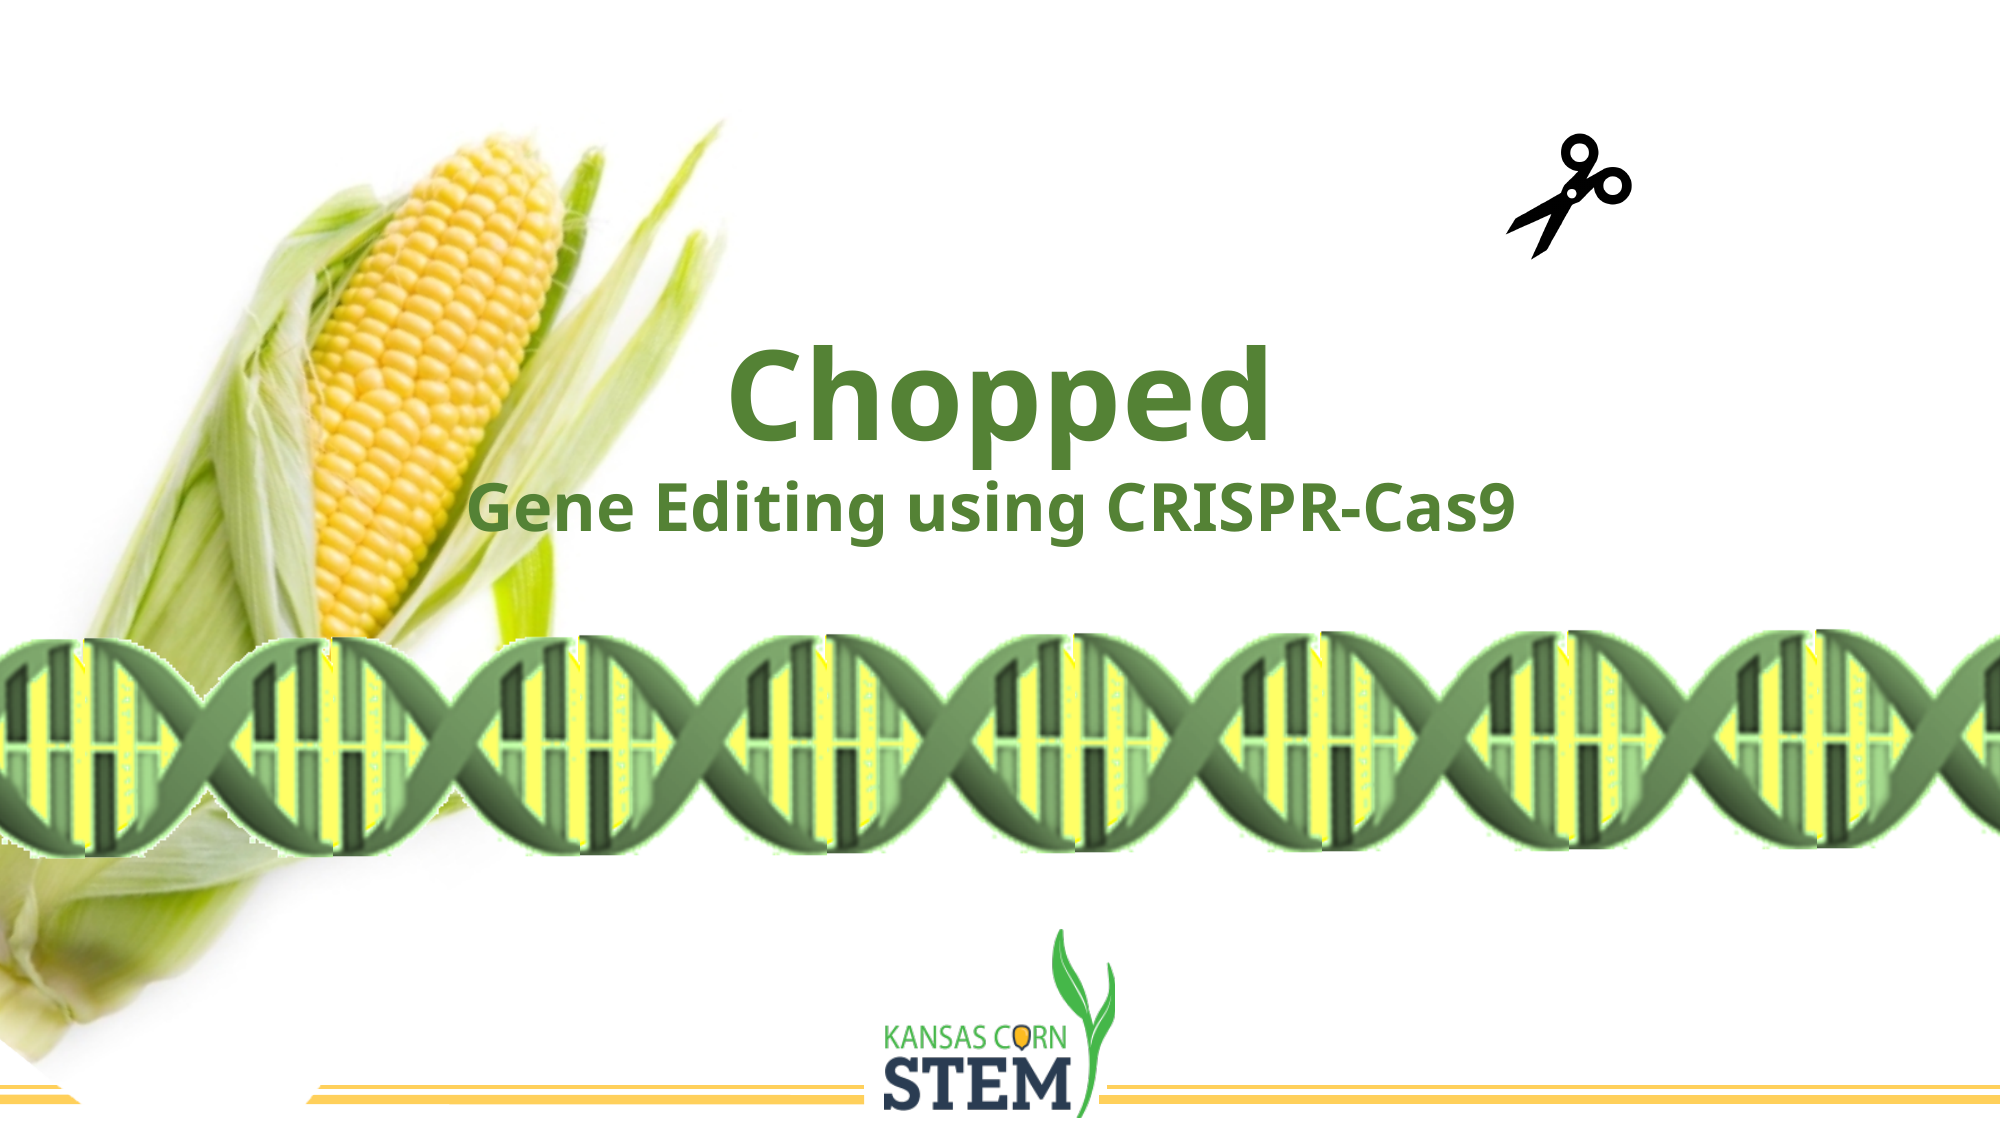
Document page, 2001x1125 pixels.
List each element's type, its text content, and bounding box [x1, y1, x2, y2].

subtitle Gene Editing using CRISPR-Cas9 [654, 465, 1750, 627]
title Chopped [654, 184, 1750, 465]
picture [0, 0, 832, 1125]
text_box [578, 627, 1322, 859]
picture [1493, 121, 1644, 272]
picture [1320, 623, 2000, 855]
